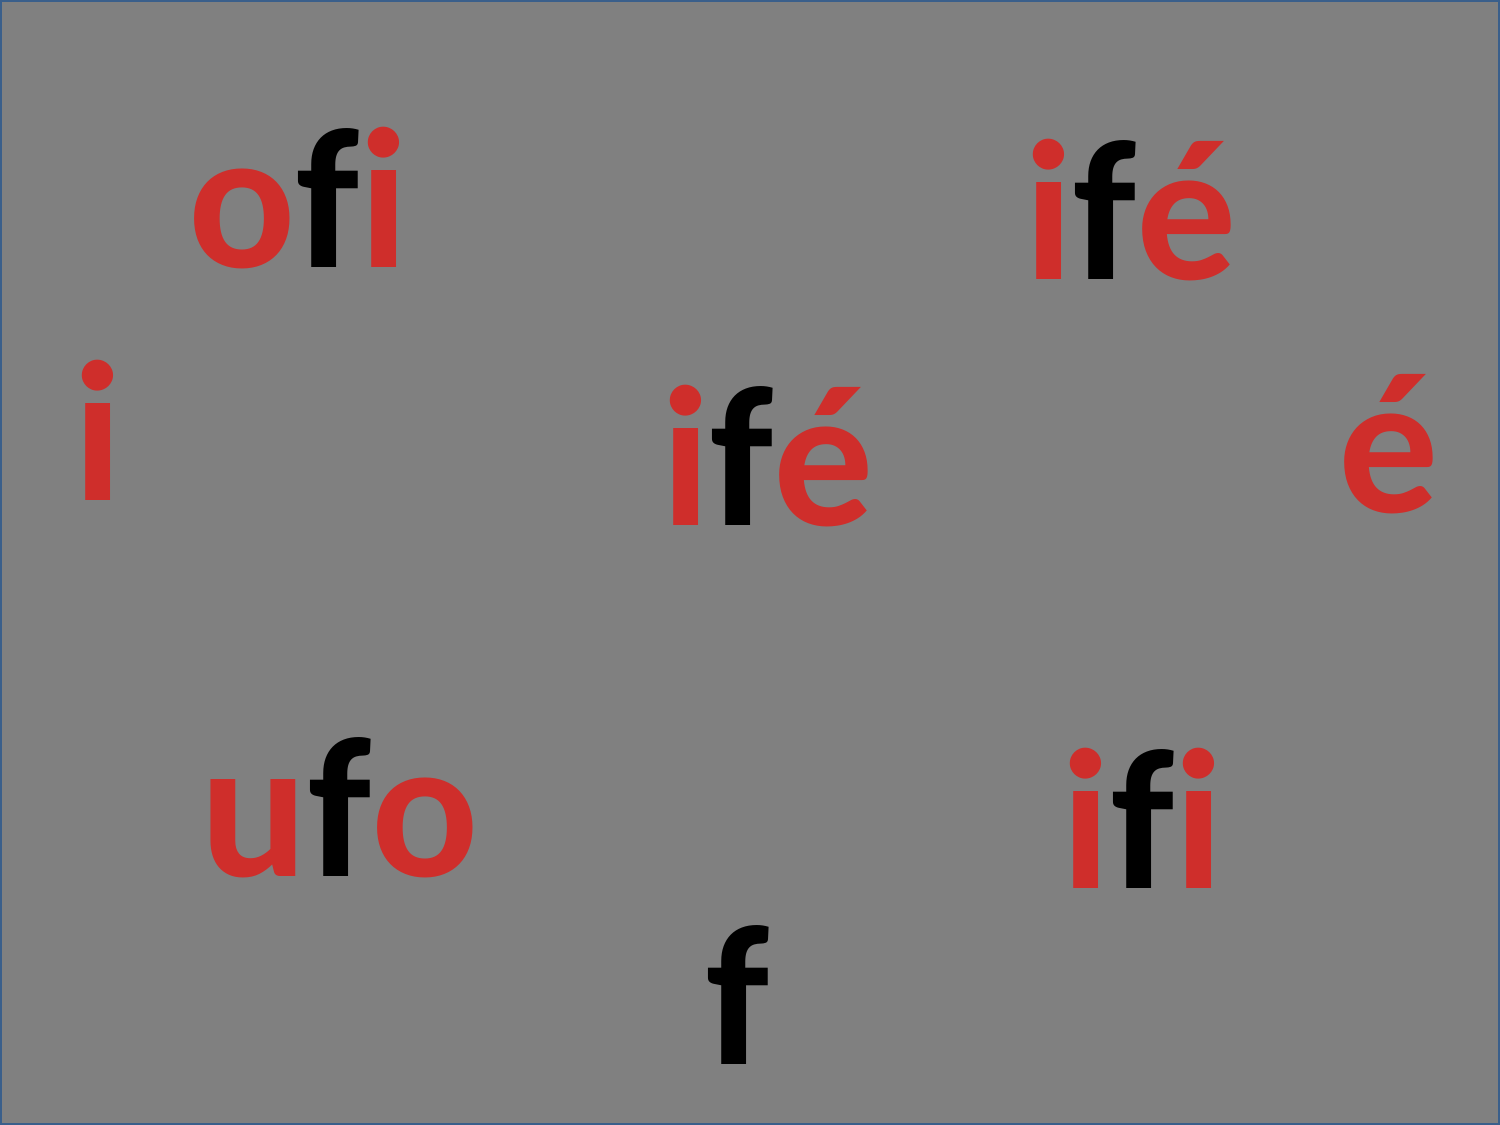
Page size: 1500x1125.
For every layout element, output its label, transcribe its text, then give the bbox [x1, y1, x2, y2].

text_box i [58, 292, 153, 548]
text_box é [1324, 304, 1418, 560]
text_box ufo [174, 689, 506, 904]
text_box [0, 0, 1500, 1125]
text_box ifé [994, 92, 1268, 307]
text_box ifi [1006, 701, 1279, 916]
text_box ifé [631, 338, 904, 553]
text_box ofi [162, 80, 436, 295]
text_box f [689, 877, 881, 1092]
